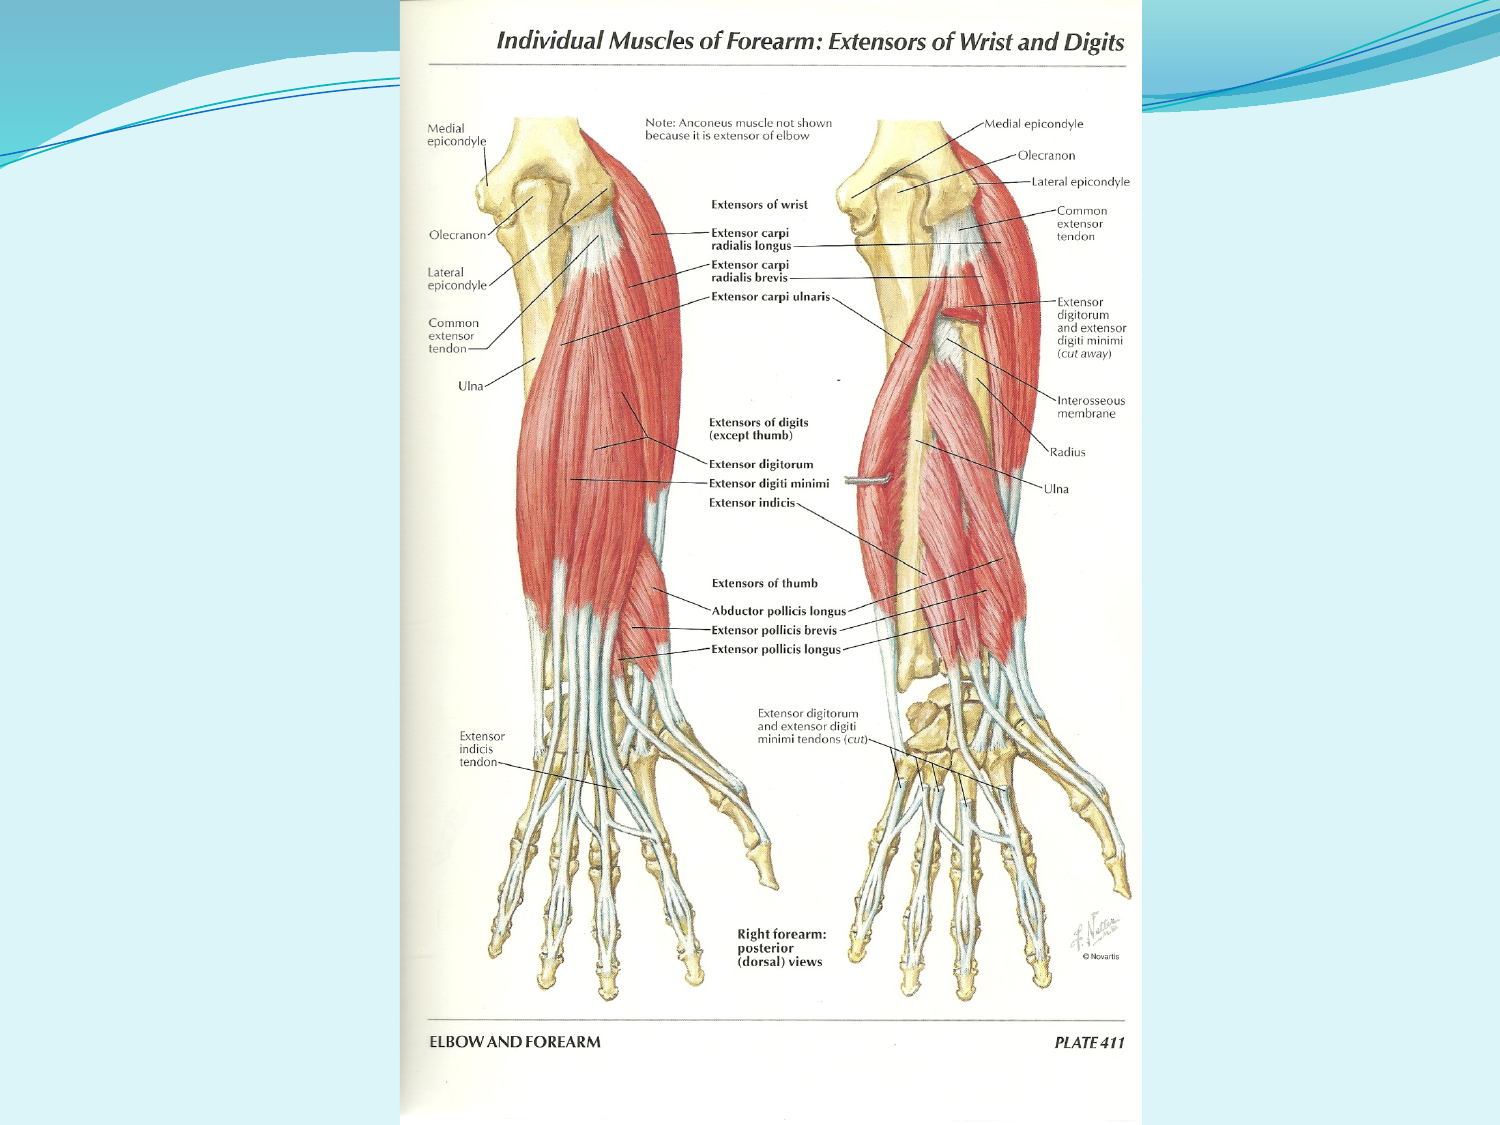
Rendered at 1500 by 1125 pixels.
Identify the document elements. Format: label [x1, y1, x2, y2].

picture [399, 0, 1142, 1125]
